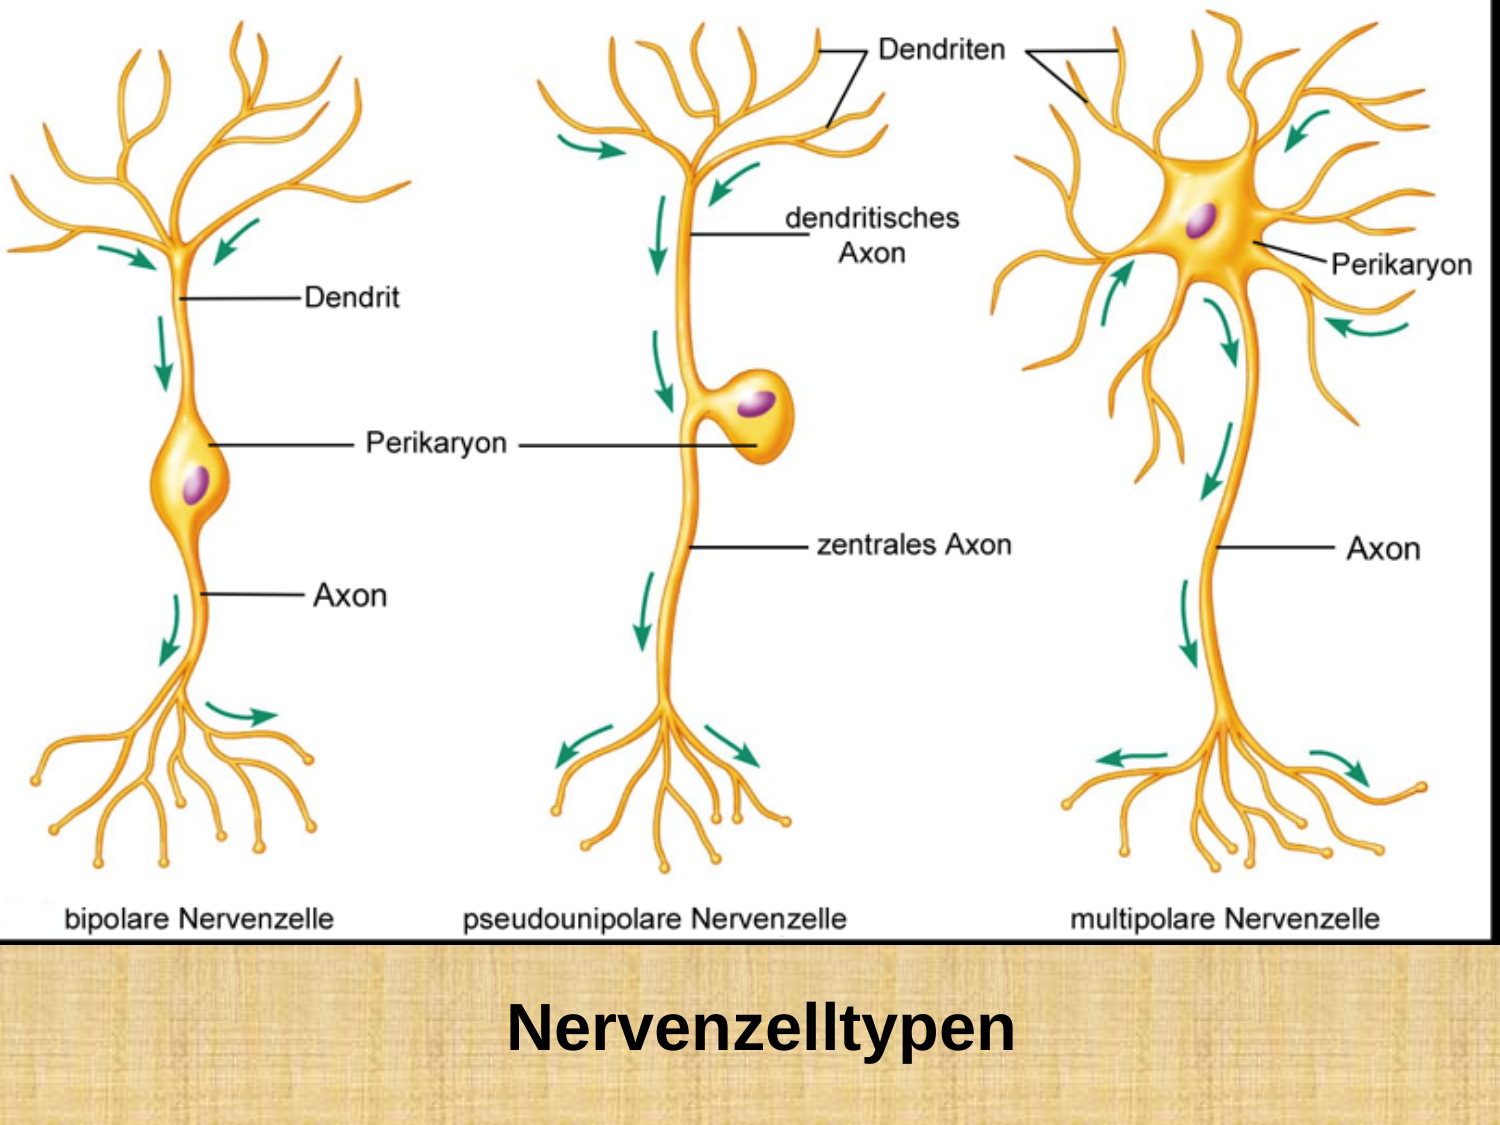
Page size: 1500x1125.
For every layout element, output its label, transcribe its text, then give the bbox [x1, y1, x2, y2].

picture [0, 0, 1500, 1125]
text_box Nervenzelltypen [147, 975, 1376, 1071]
